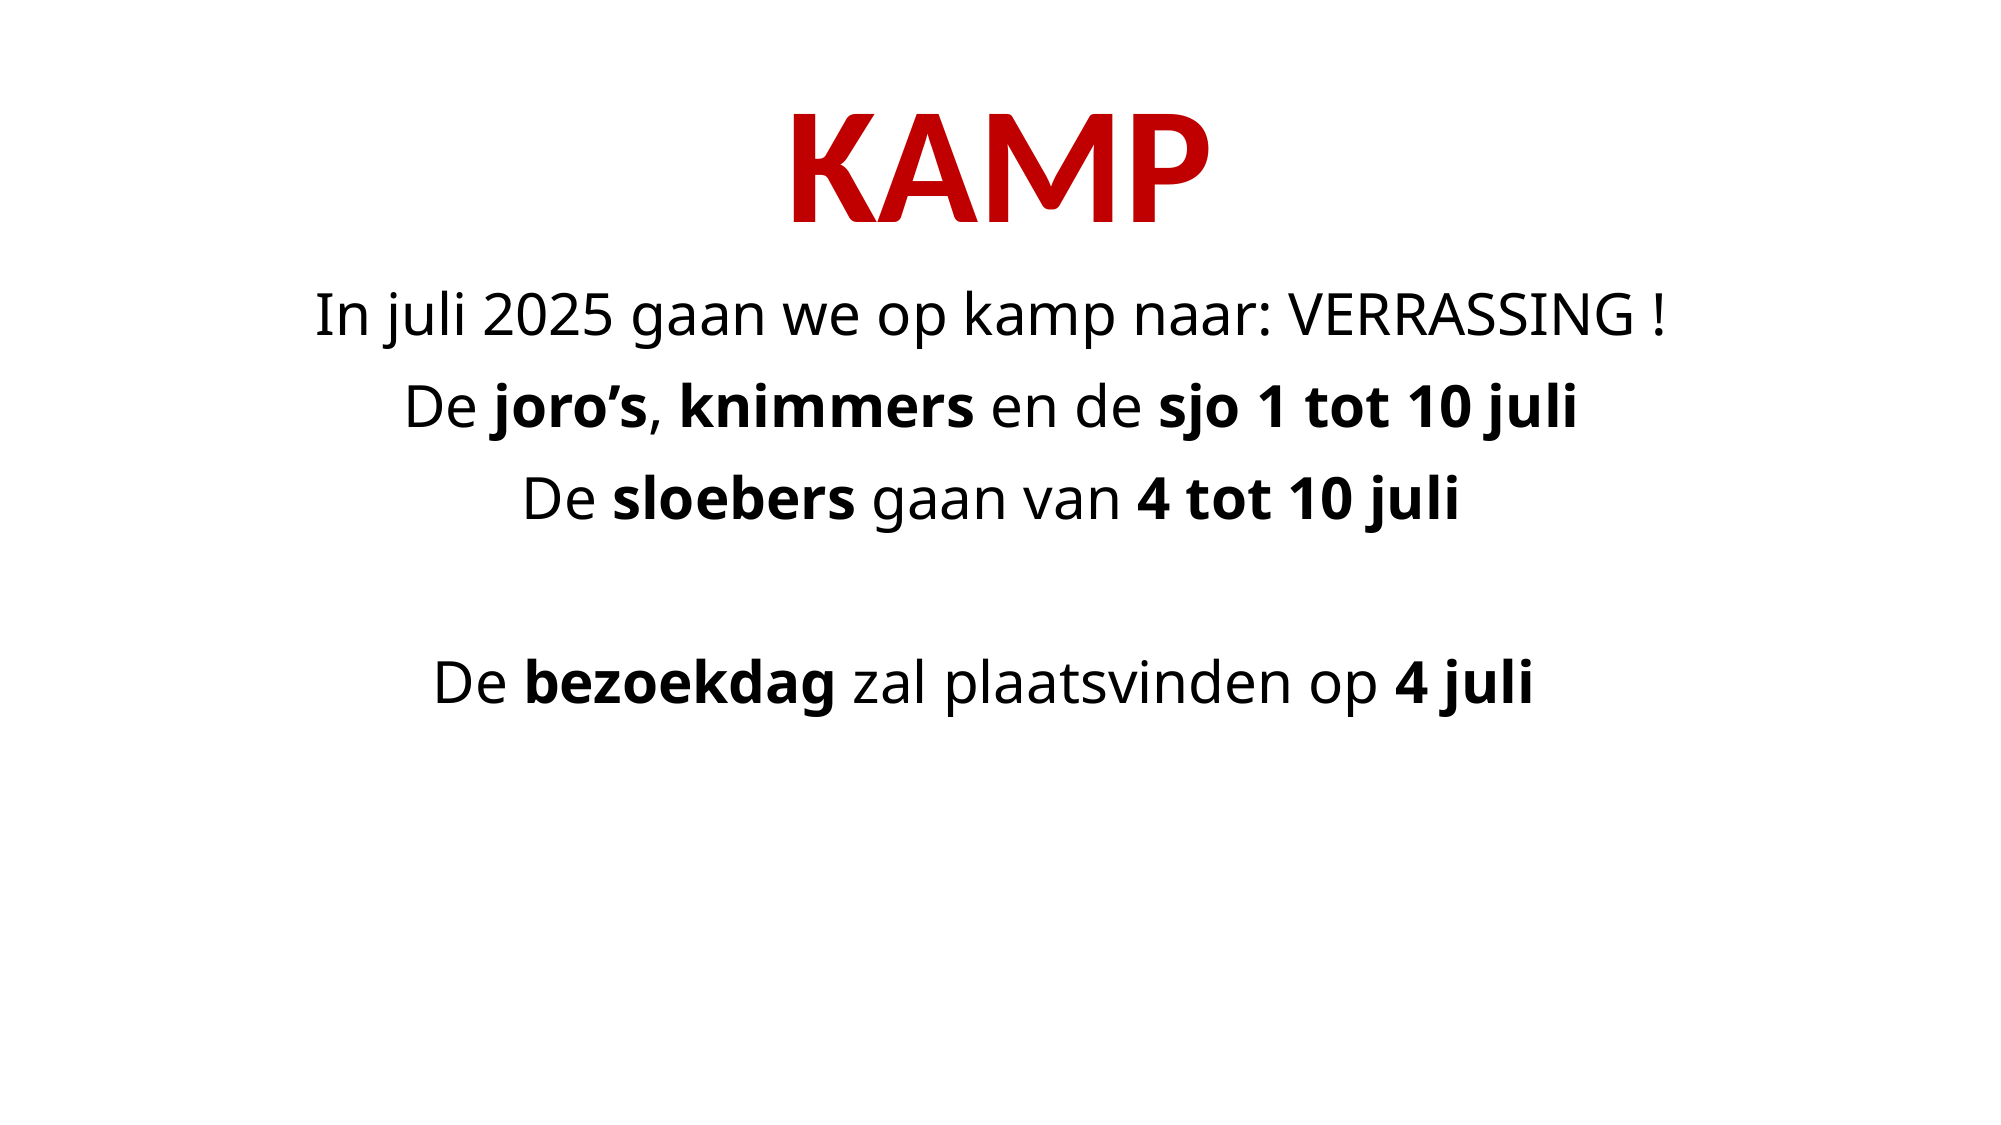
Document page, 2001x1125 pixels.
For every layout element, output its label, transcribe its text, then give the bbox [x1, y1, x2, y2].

list In juli 2025 gaan we op kamp naar: VERRASSING ! De joro’s, knimmers en de sjo 1 tot 10 juli De sloebers gaan van 4 tot 10 juli De bezoekdag zal plaatsvinden op 4 juli [68, 277, 1914, 1125]
title KAMP [137, 59, 1863, 277]
